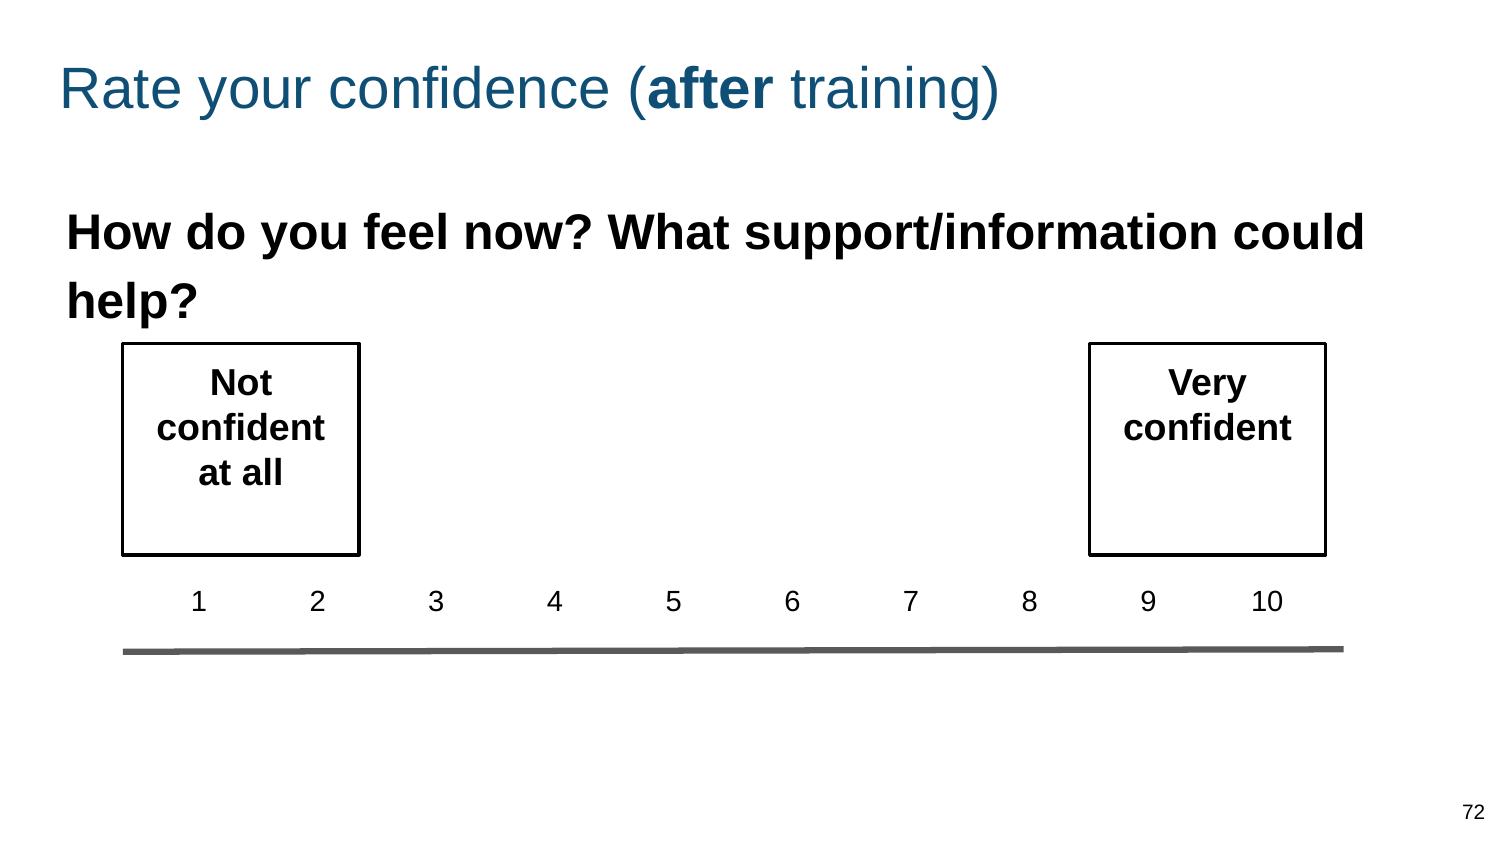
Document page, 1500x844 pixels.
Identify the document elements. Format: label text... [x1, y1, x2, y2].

text_box Not confident at all [122, 343, 360, 555]
table_header 3 [377, 570, 496, 633]
table_header 7 [852, 570, 970, 633]
table_header 1 [140, 570, 258, 633]
text_box How do you feel now? What support/information could help? [51, 175, 1449, 750]
table_header 6 [733, 570, 852, 633]
table_header 2 [258, 570, 377, 633]
table_header 10 [1208, 570, 1327, 633]
text_box Very confident [1089, 343, 1326, 555]
table_header 4 [496, 570, 614, 633]
table_header 9 [1089, 570, 1208, 633]
table_header 8 [970, 570, 1089, 633]
title Rate your confidence (after training) [44, 35, 1449, 130]
table_header 5 [614, 570, 733, 633]
slide_number 72 [1410, 779, 1500, 844]
